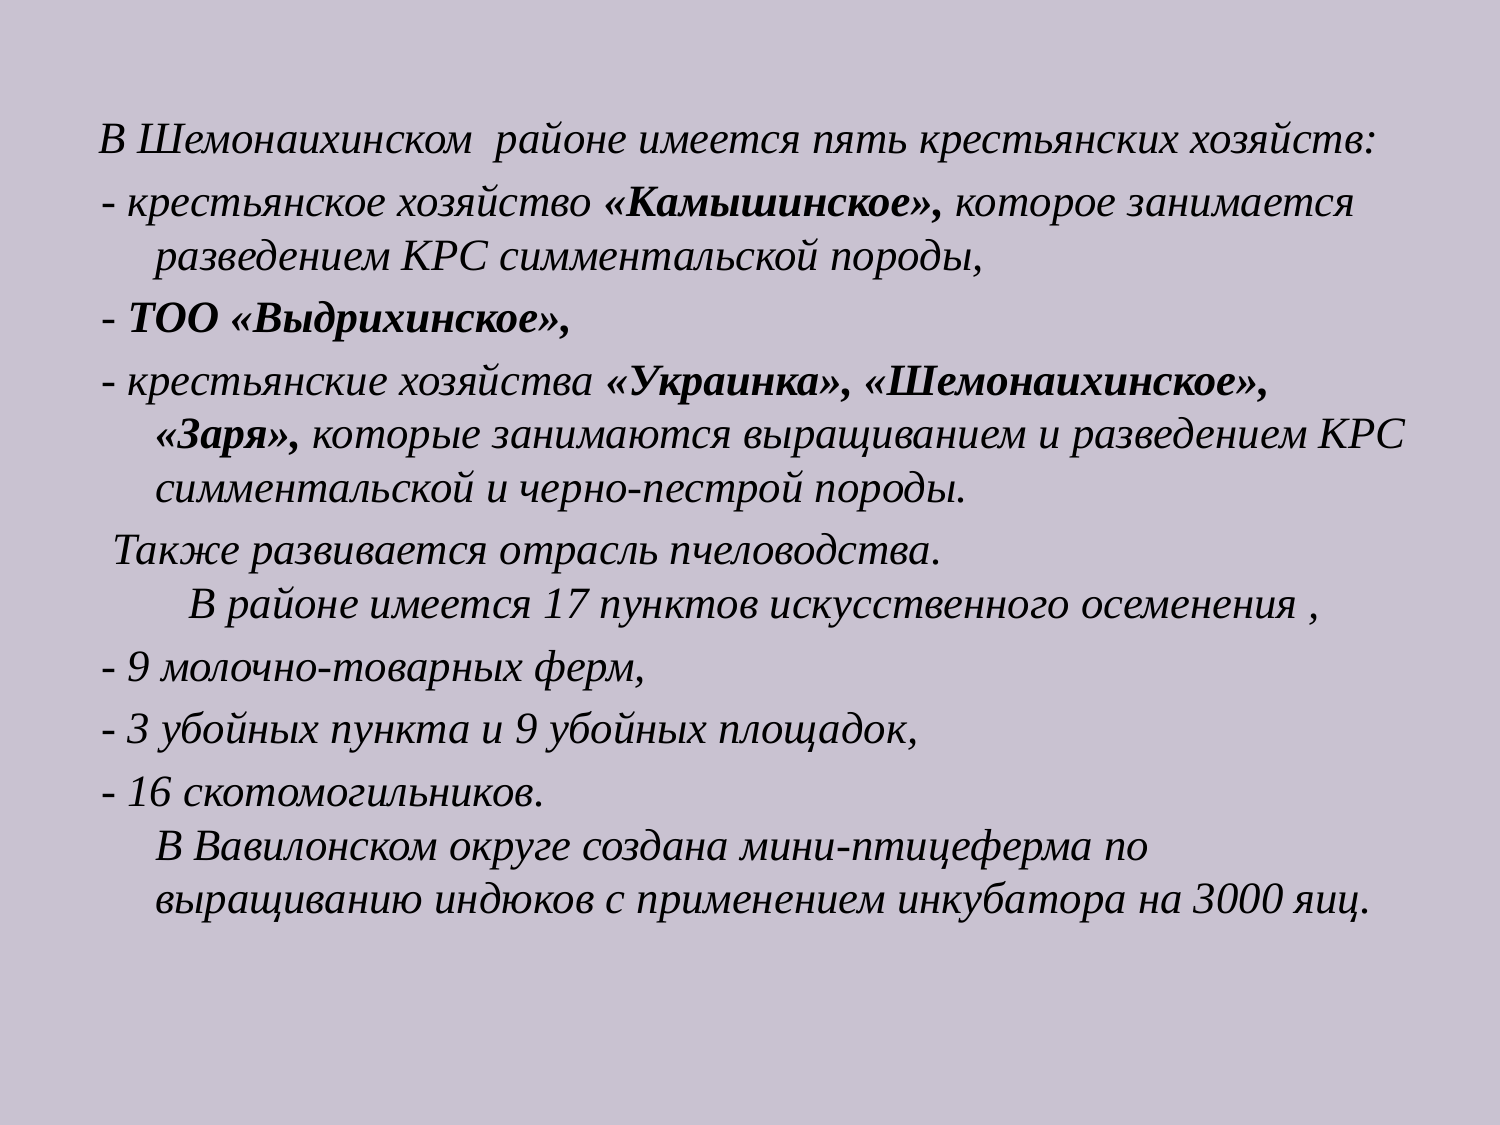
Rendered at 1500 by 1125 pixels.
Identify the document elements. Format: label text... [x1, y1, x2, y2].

list В Шемонаихинском районе имеется пять крестьянских хозяйств: - крестьянское хозяйство «Камышинское», которое занимается разведением КРС симментальской породы, - ТОО «Выдрихинское», - крестьянские хозяйства «Украинка», «Шемонаихинское», «Заря», которые занимаются выращиванием и разведением КРС симментальской и черно-пестрой породы. Также развивается отрасль пчеловодства. В районе имеется 17 пунктов искусственного осеменения , - 9 молочно-товарных ферм, - 3 убойных пункта и 9 убойных площадок, - 16 скотомогильников. В Вавилонском округе создана мини-птицеферма по выращиванию индюков с применением инкубатора на 3000 яиц. [75, 101, 1425, 1059]
